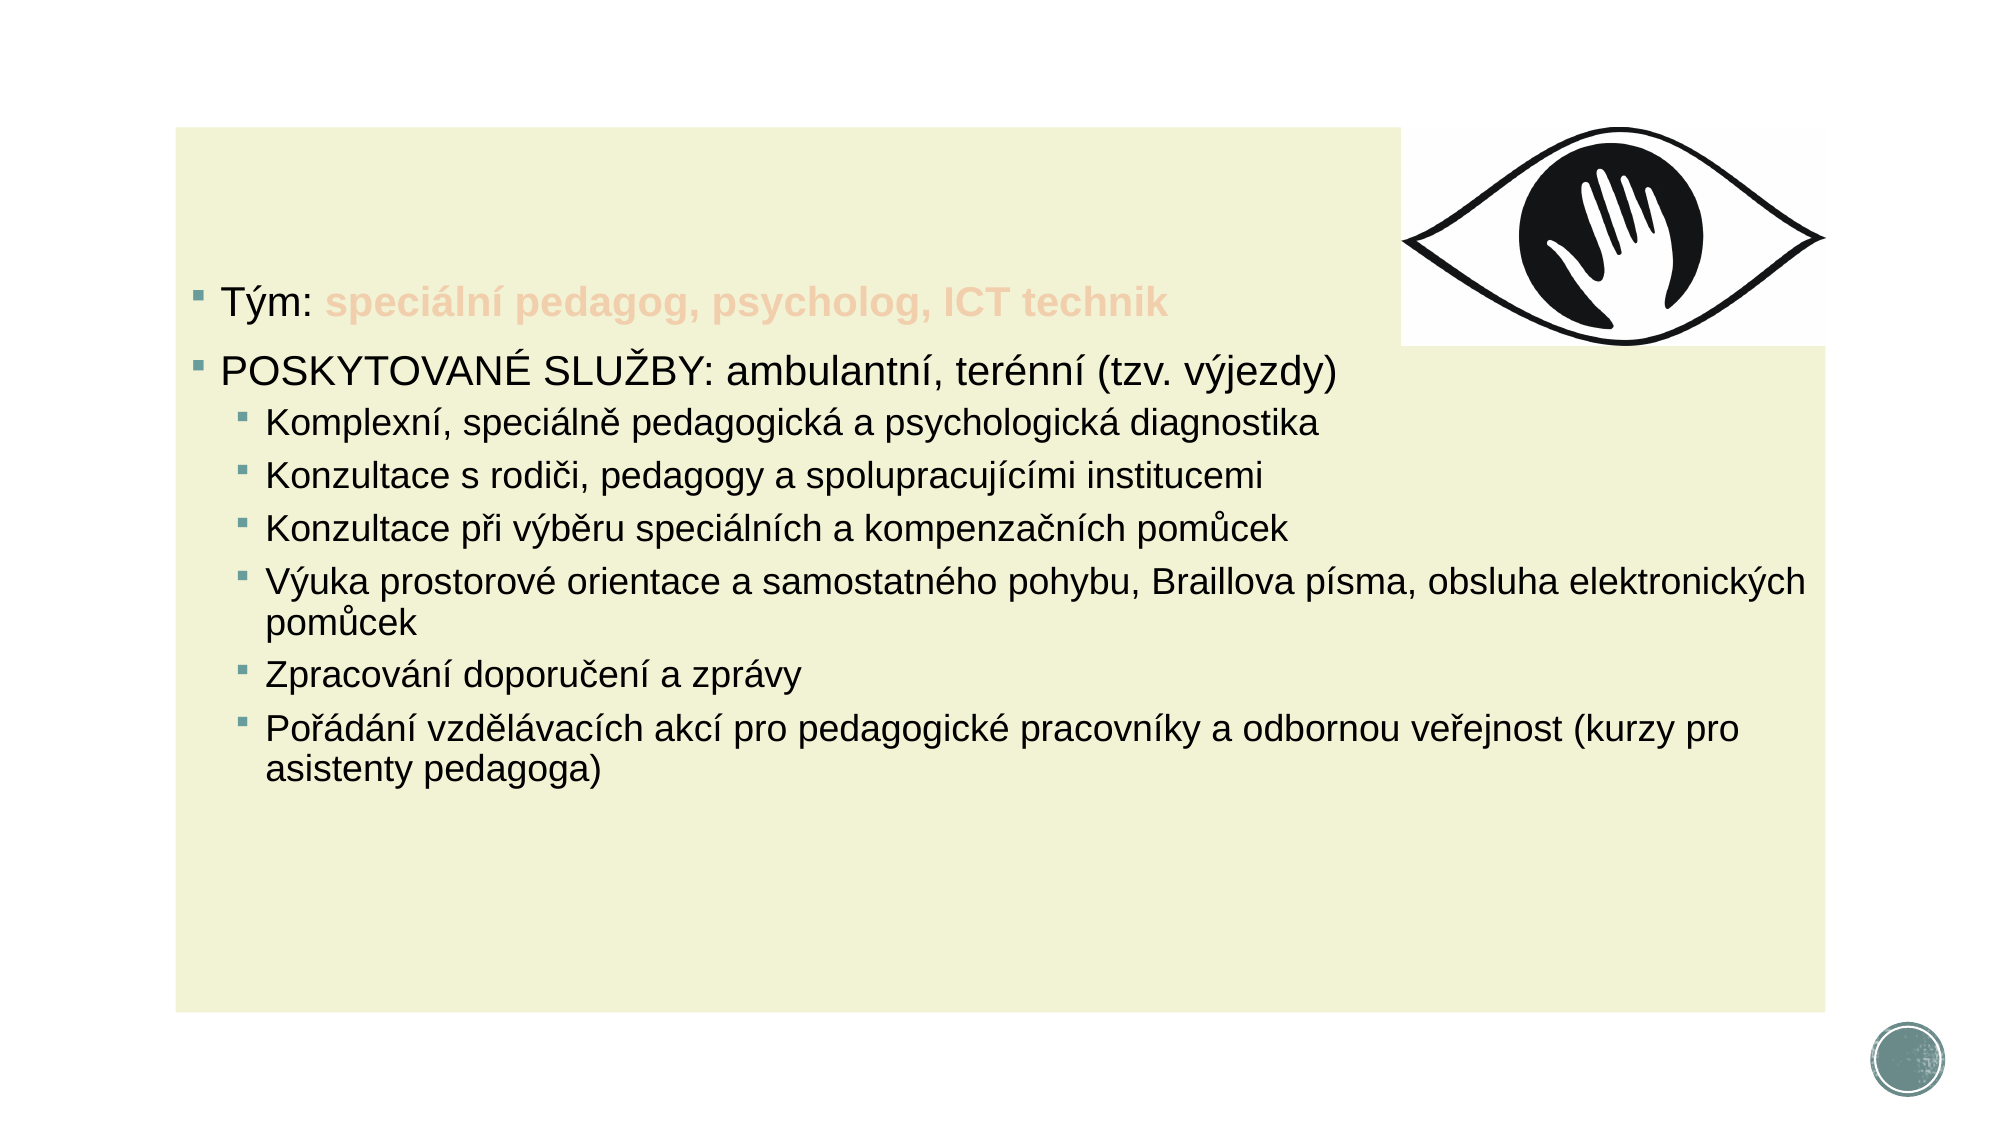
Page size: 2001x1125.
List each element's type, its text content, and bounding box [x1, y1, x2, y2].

picture [1401, 127, 1826, 346]
list Tým: speciální pedagog, psycholog, ICT technik POSKYTOVANÉ SLUŽBY: ambulantní, terénní (tzv. výjezdy) Komplexní, speciálně pedagogická a psychologická diagnostika Konzultace s rodiči, pedagogy a spolupracujícími institucemi Konzultace při výběru speciálních a kompenzačních pomůcek Výuka prostorové orientace a samostatného pohybu, Braillova písma, obsluha elektronických pomůcek Zpracování doporučení a zprávy Pořádání vzdělávacích akcí pro pedagogické pracovníky a odbornou veřejnost (kurzy pro asistenty pedagoga) [175, 127, 1826, 1013]
